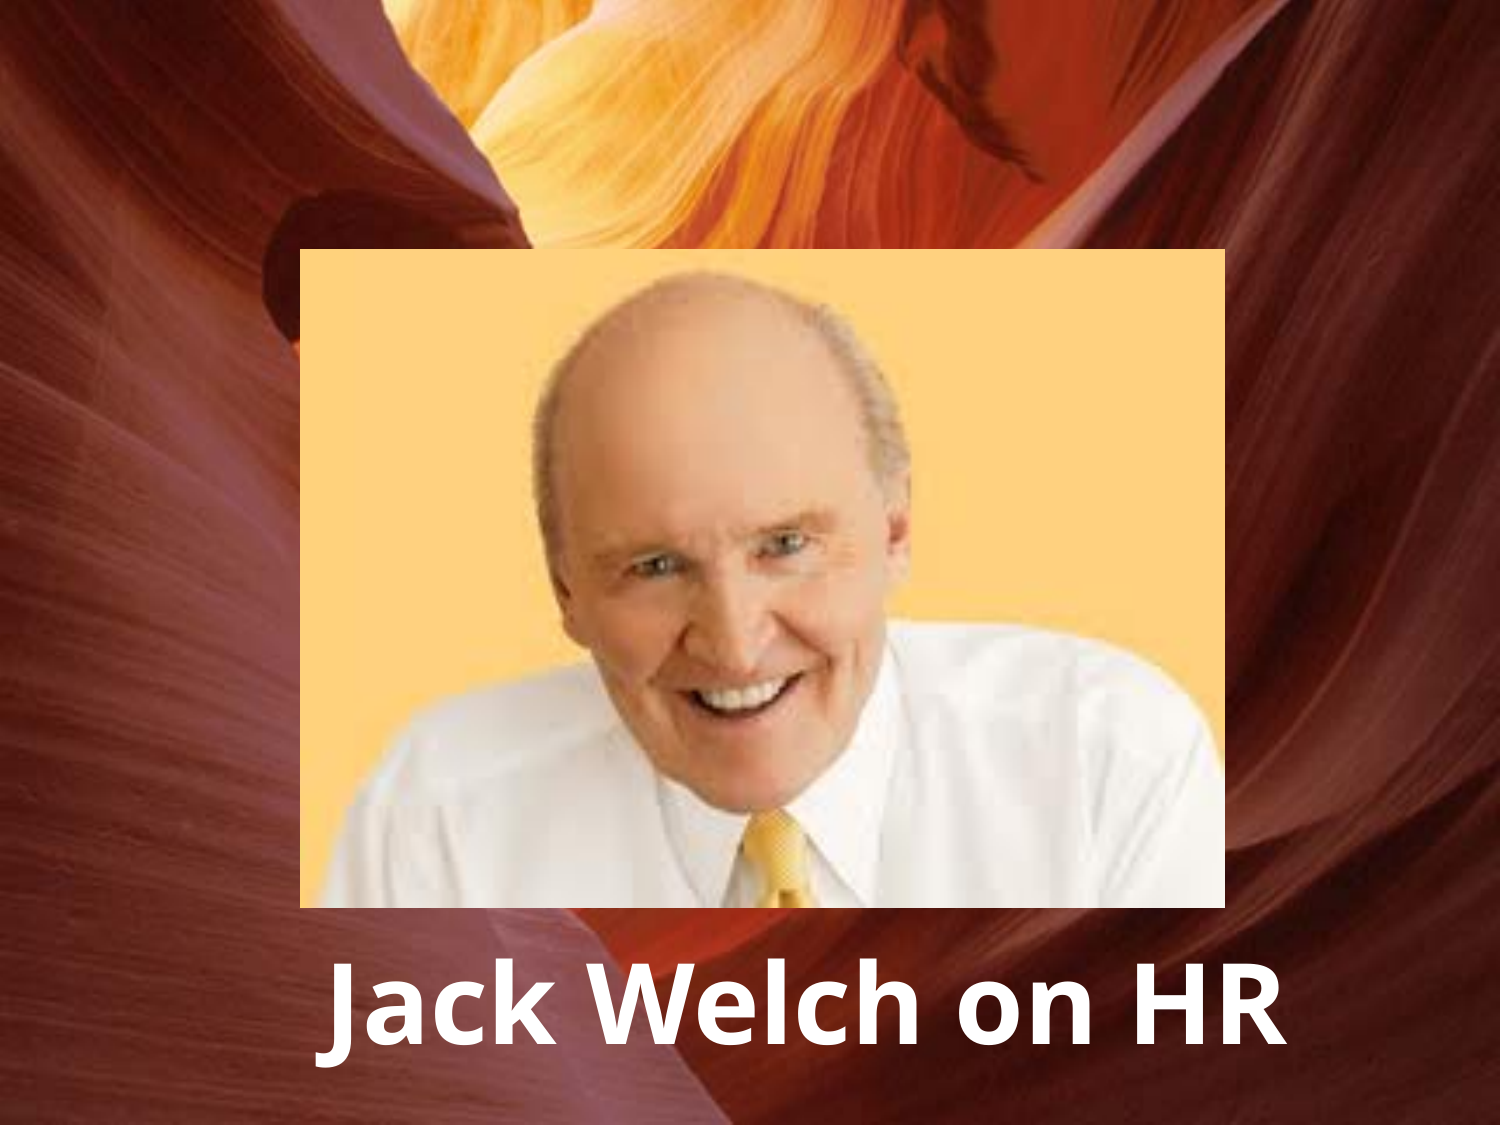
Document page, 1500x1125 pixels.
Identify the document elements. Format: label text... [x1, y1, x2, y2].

picture [0, 0, 1500, 1125]
text_box Jack Welch on HR [310, 924, 1304, 1075]
